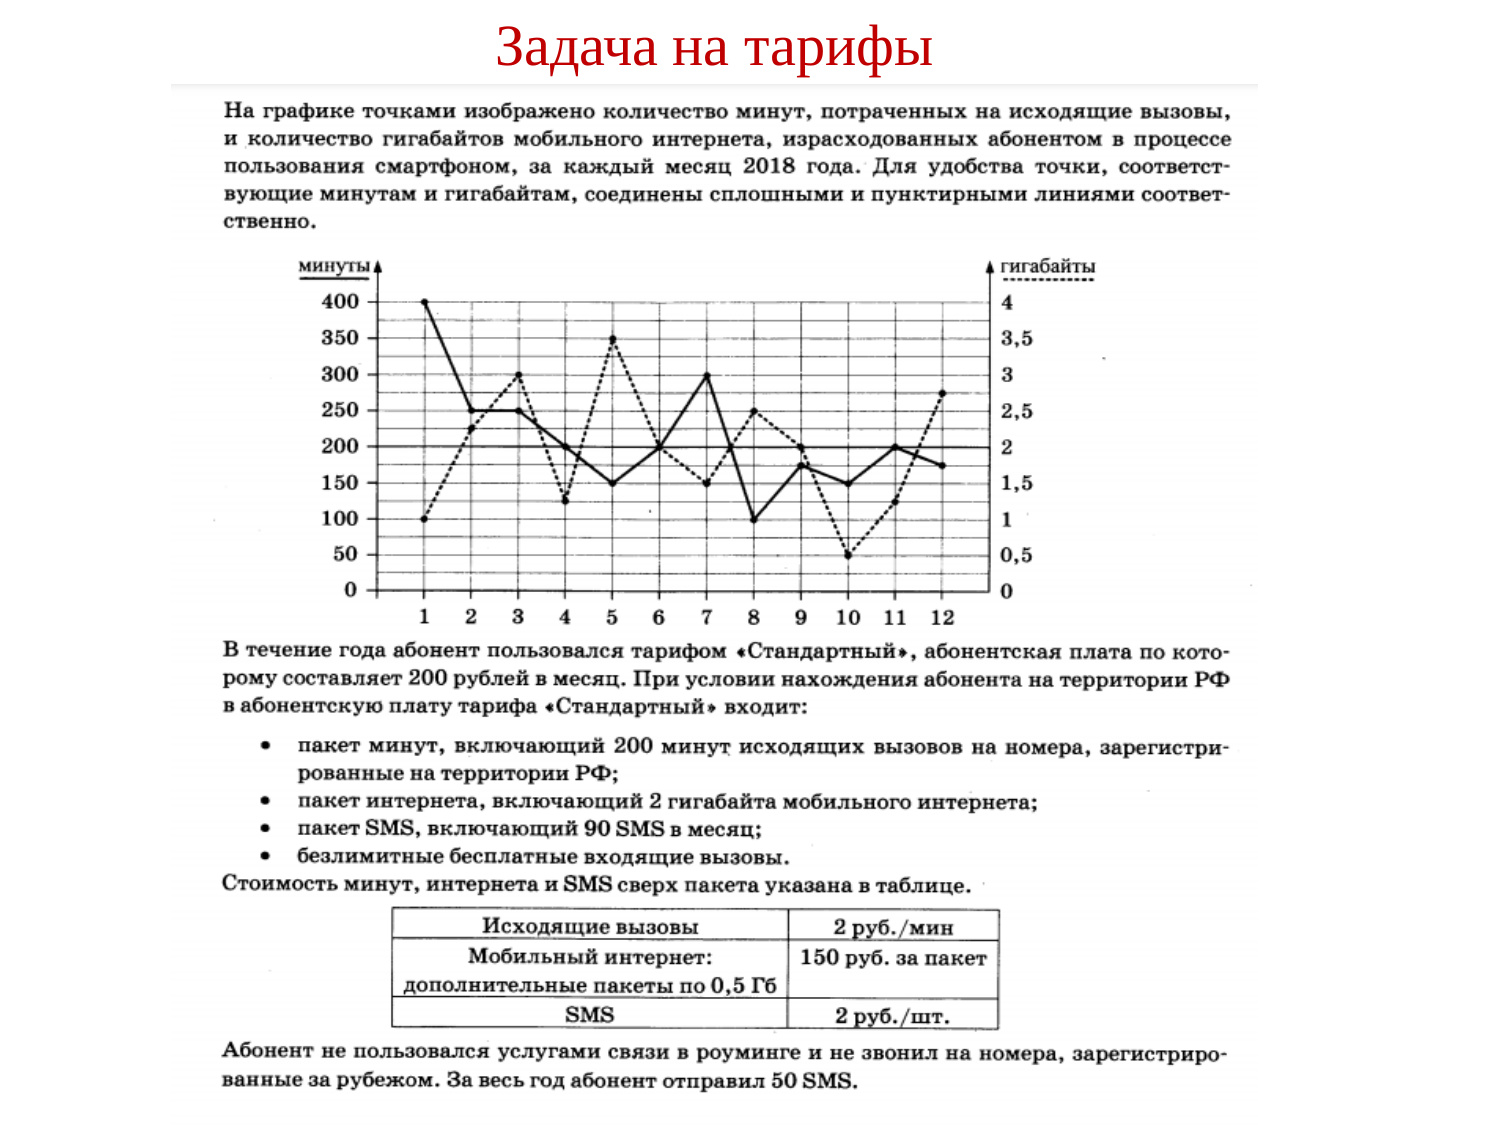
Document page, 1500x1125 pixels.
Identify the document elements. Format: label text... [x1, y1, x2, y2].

text_box Задача на тарифы [480, 0, 949, 82]
picture [170, 84, 1259, 1125]
